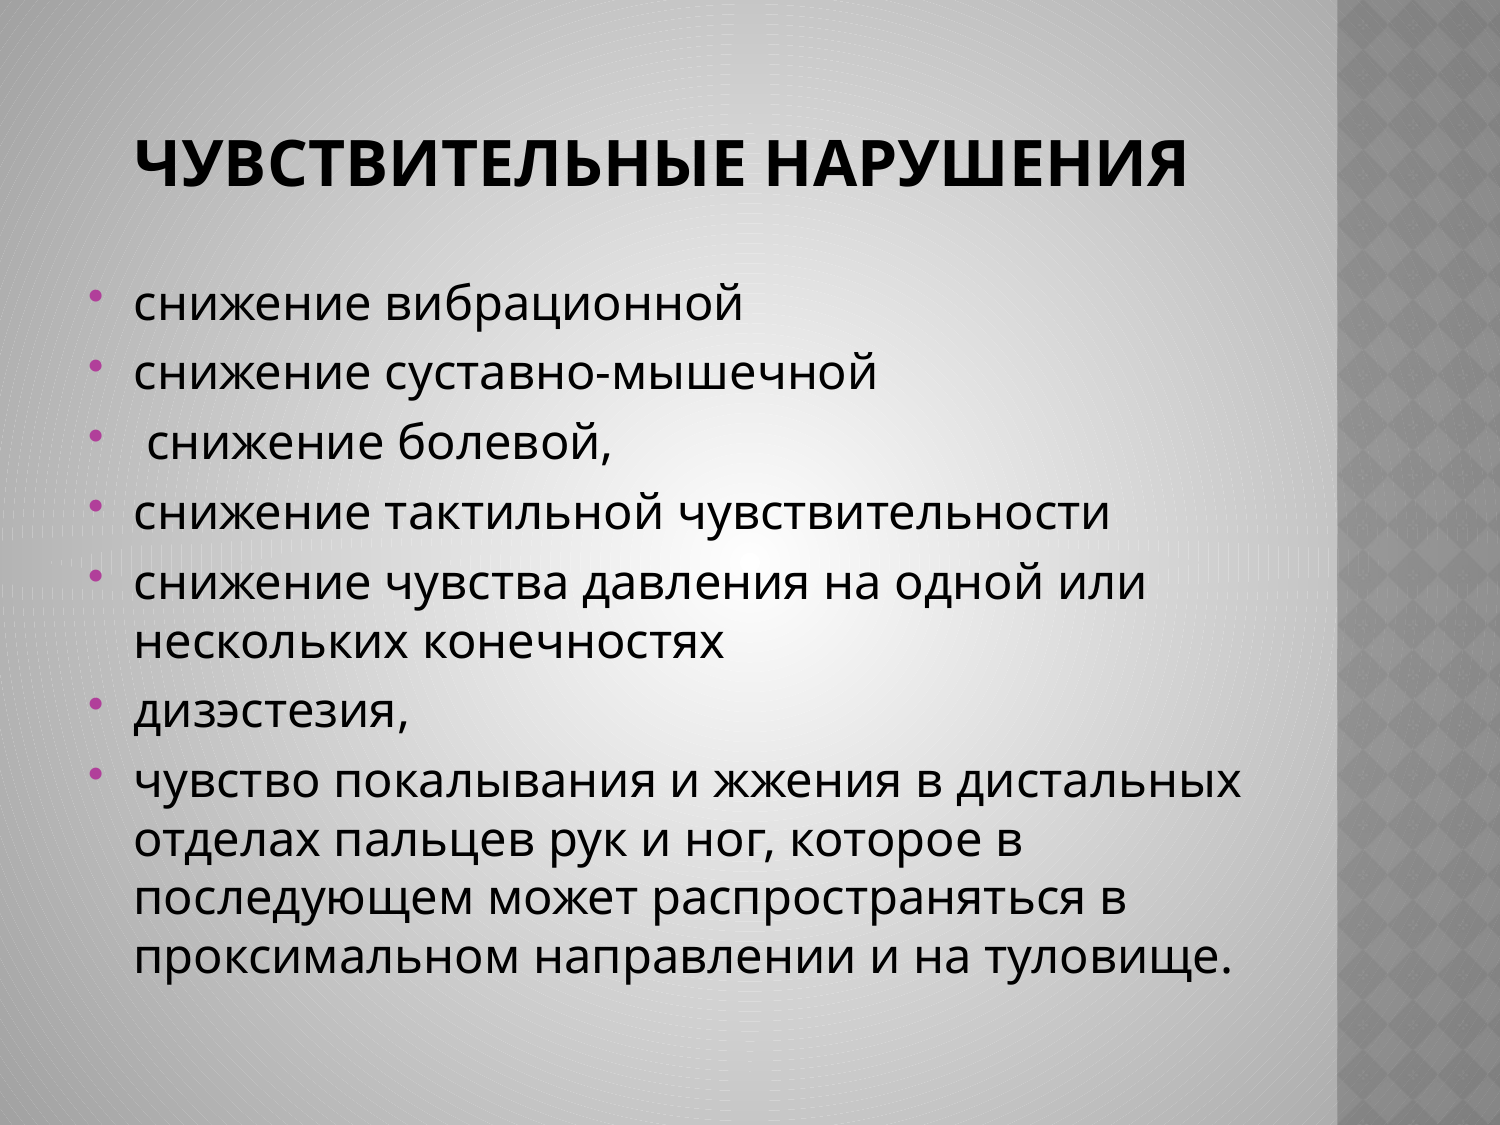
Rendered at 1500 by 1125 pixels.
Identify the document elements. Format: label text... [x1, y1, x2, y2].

list снижение вибрационной снижение суставно-мышечной снижение болевой, снижение тактильной чувствительности снижение чувства давления на одной или нескольких конечностях дизэстезия, чувство покалывания и жжения в дистальных отделах пальцев рук и ног, которое в последующем может распространяться в проксимальном направлении и на туловище. [75, 264, 1263, 1059]
title чувствительные нарушения [93, 52, 1263, 200]
